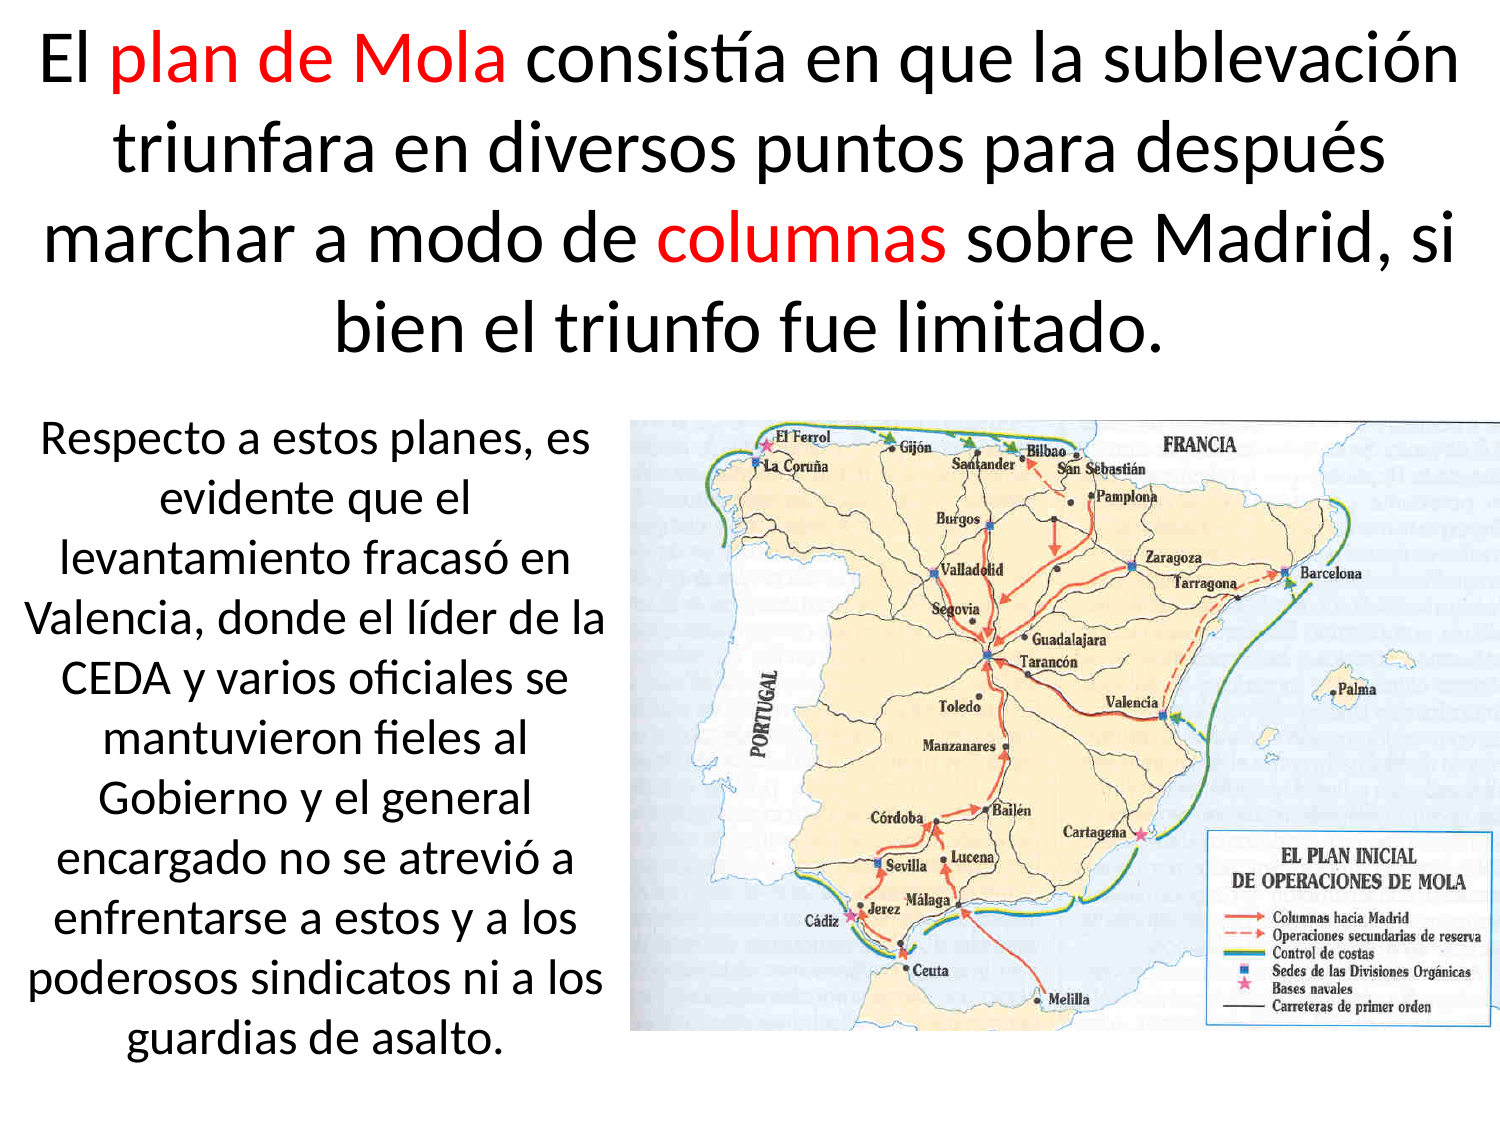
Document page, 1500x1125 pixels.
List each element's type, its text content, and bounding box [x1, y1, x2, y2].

text_box Respecto a estos planes, es evidente que el levantamiento fracasó en Valencia, donde el líder de la CEDA y varios oficiales se mantuvieron fieles al Gobierno y el general encargado no se atrevió a enfrentarse a estos y a los poderosos sindicatos ni a los guardias de asalto. [0, 397, 632, 1072]
text_box El plan de Mola consistía en que la sublevación triunfara en diversos puntos para después marchar a modo de columnas sobre Madrid, si bien el triunfo fue limitado. [0, 0, 1500, 375]
picture [629, 420, 1500, 1031]
